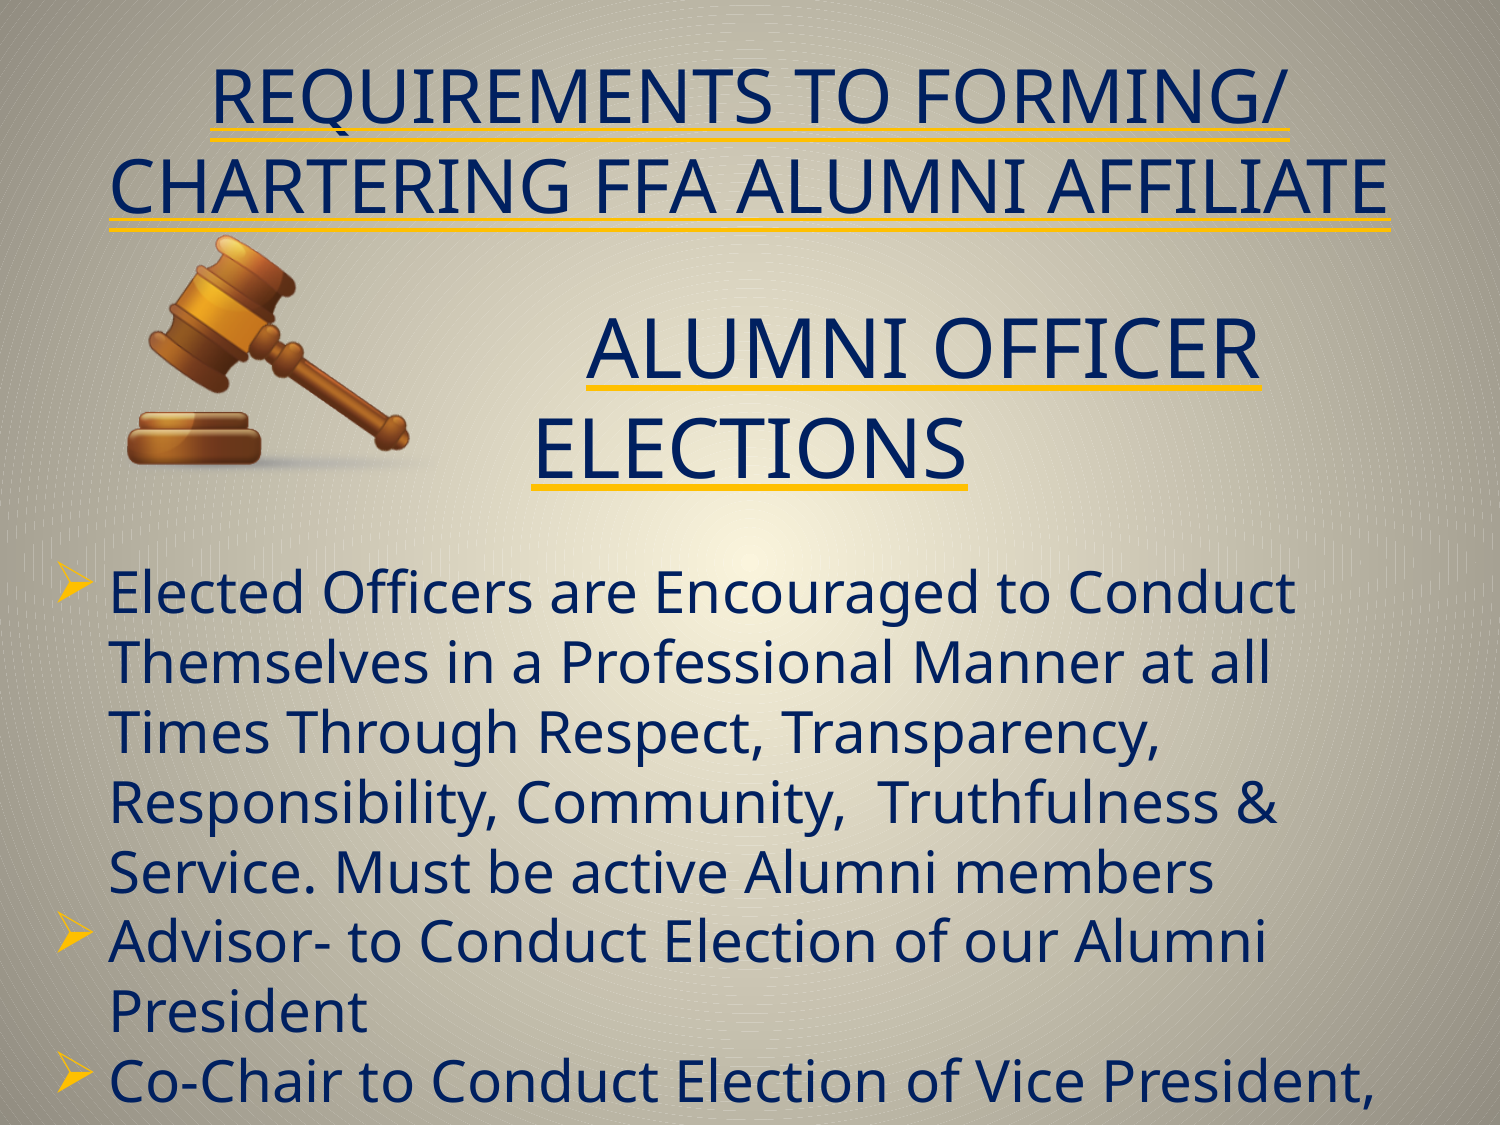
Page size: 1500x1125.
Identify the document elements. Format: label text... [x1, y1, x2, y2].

picture [99, 199, 438, 538]
title REQUIREMENTS TO FORMING/ CHARTERING FFA ALUMNI AFFILIATE [75, 45, 1425, 233]
text_box ALUMNI OFFICER ELECTIONS Elected Officers are Encouraged to Conduct Themselves in a Professional Manner at all Times Through Respect, Transparency, Responsibility, Community, Truthfulness & Service. Must be active Alumni members Advisor- to Conduct Election of our Alumni President Co-Chair to Conduct Election of Vice President, Secretary, Treasurer, Reporter/Historian, and finish meeting (see ballot handouts) [37, 287, 1463, 1125]
